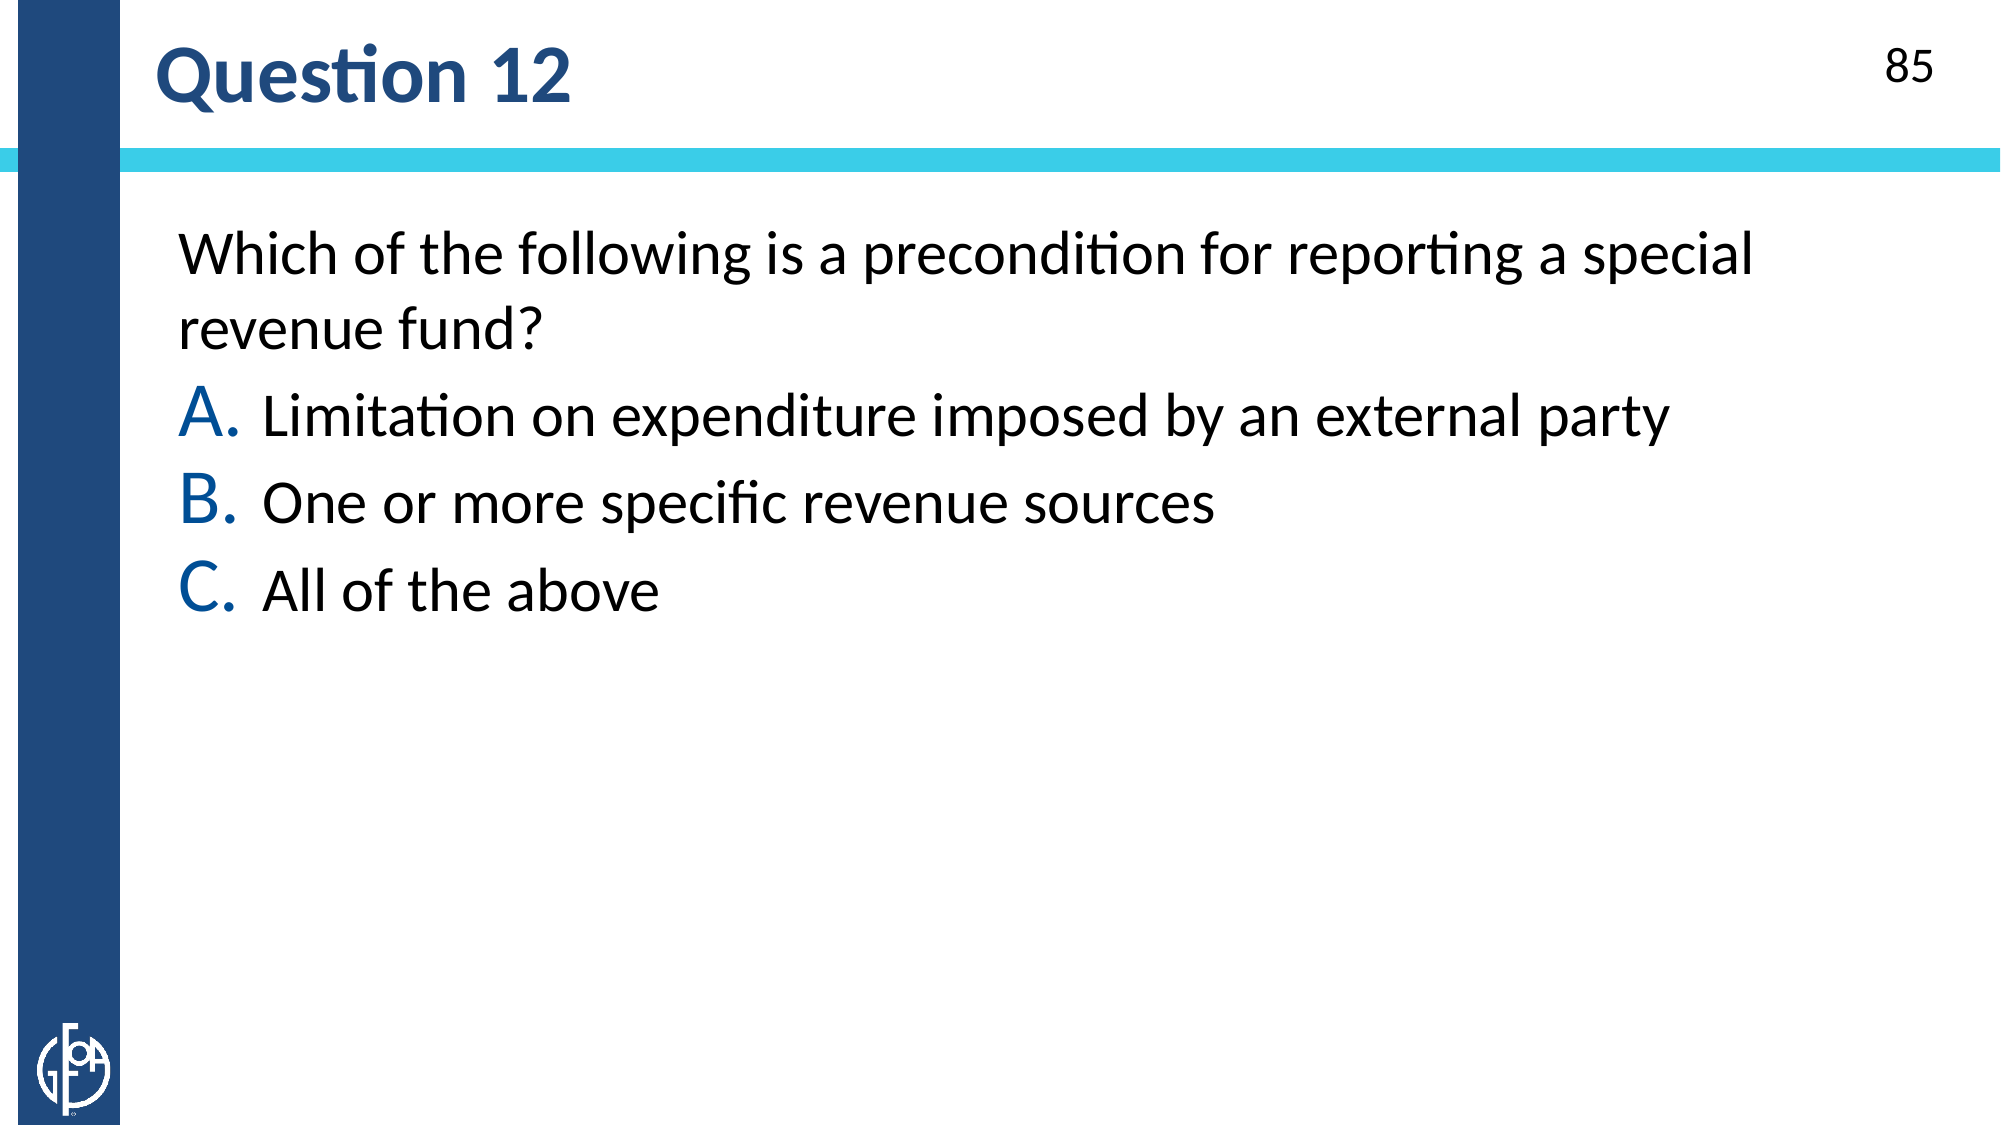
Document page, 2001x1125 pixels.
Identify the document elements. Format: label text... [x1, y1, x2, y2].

list Which of the following is a precondition for reporting a special revenue fund? Limitation on expenditure imposed by an external party One or more specific revenue sources All of the above [140, 204, 1978, 1092]
text_box 85 [1850, 24, 1950, 85]
title Question 12 [140, 0, 1978, 138]
